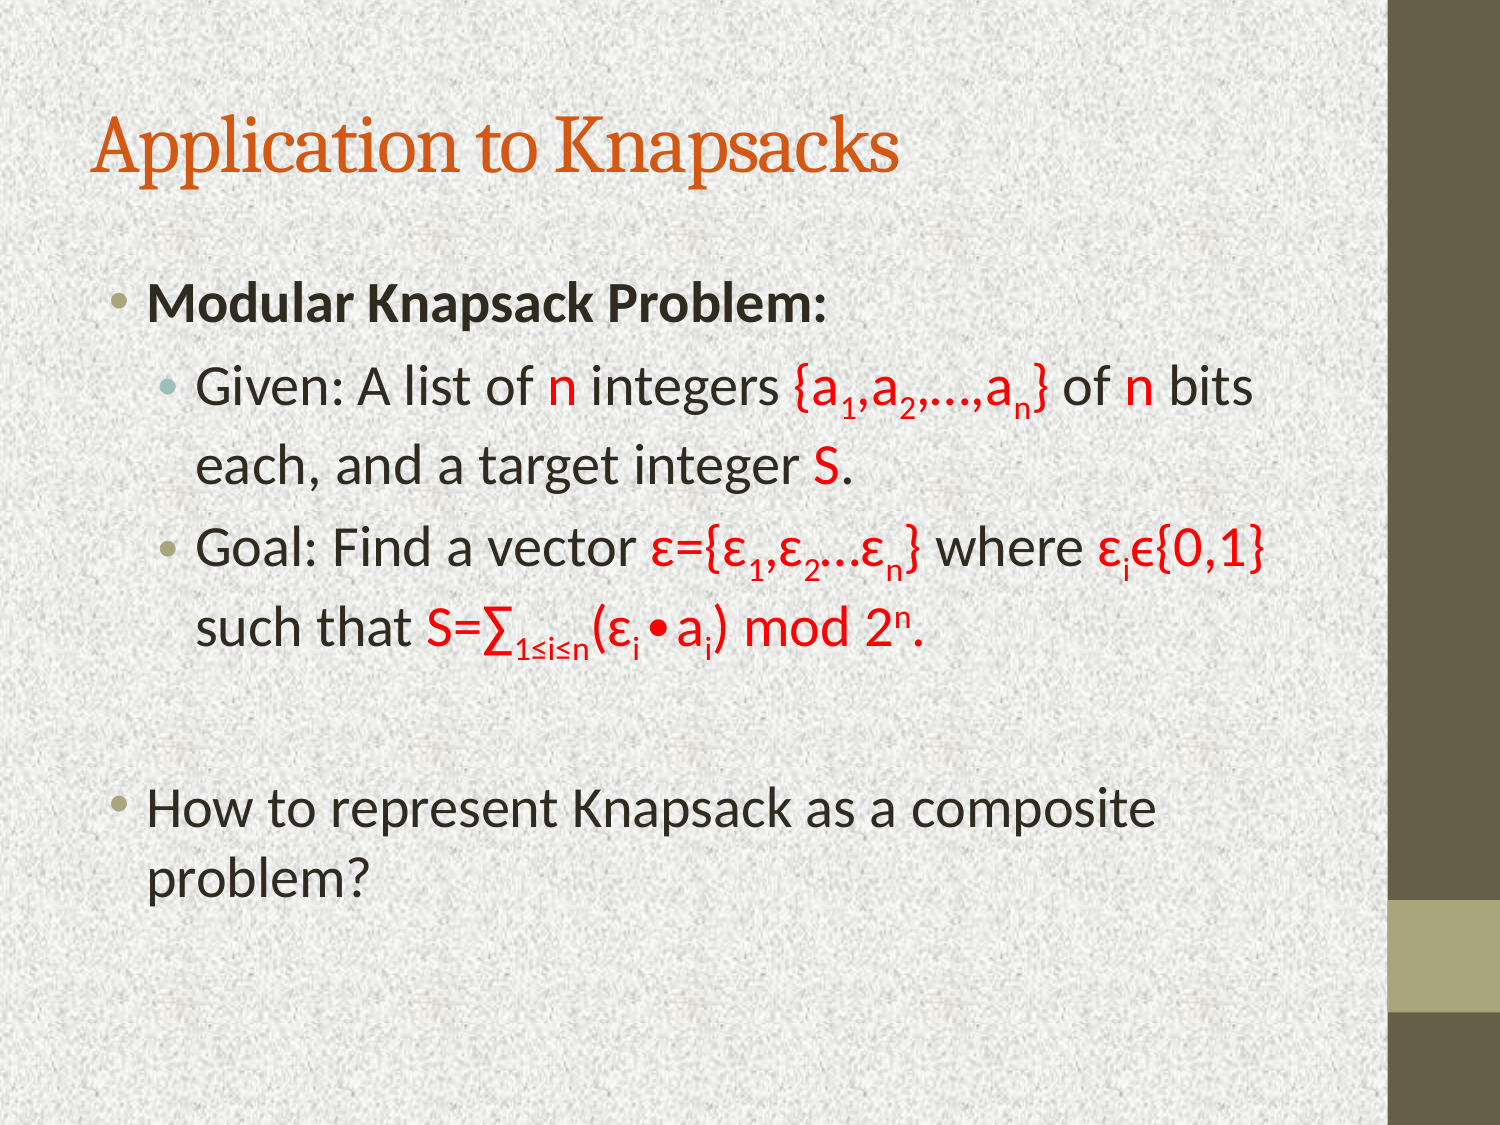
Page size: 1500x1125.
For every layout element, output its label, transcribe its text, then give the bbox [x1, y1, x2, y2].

title Application to Knapsacks [75, 45, 1325, 233]
picture [0, 0, 1387, 1125]
list Modular Knapsack Problem: Given: A list of n integers {a1,a2,…,an} of n bits each, and a target integer S. Goal: Find a vector ɛ={ɛ1,ɛ2…ɛn} where ɛiϵ{0,1} such that S=∑1≤i≤n(ɛi∙ai) mod 2n. How to represent Knapsack as a composite problem? [74, 262, 1326, 1051]
